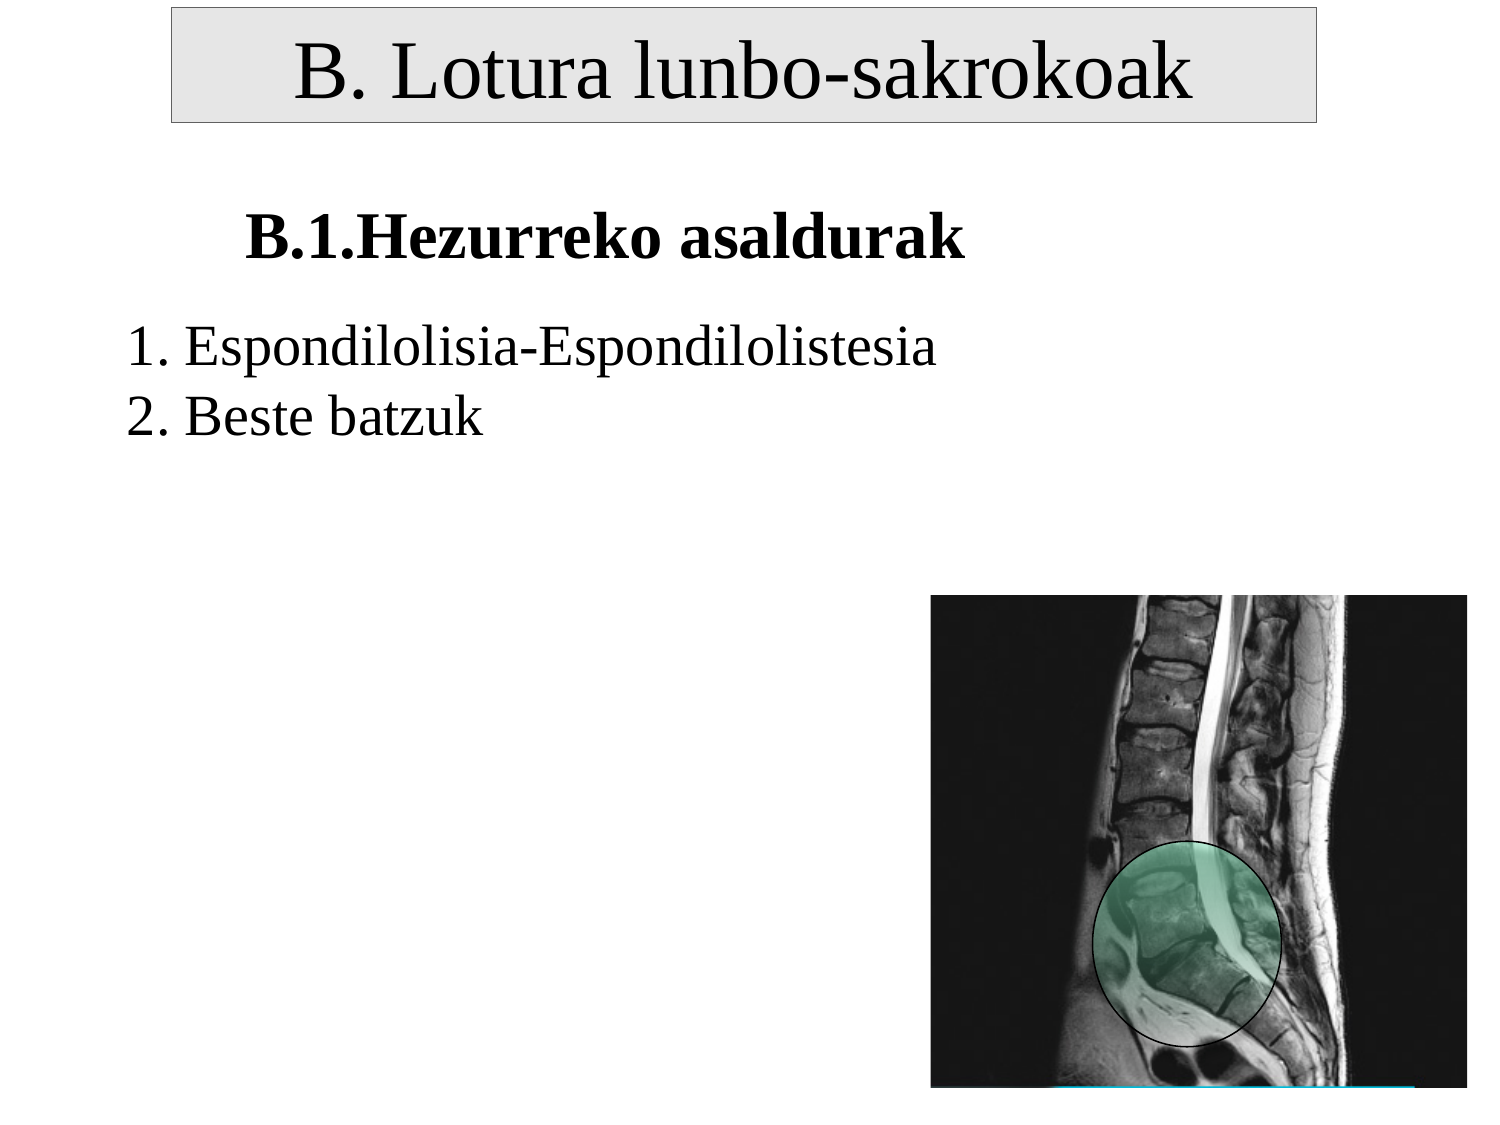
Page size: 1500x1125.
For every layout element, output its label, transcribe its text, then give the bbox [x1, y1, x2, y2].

text_box B. Lotura lunbo-sakrokoak [171, 7, 1317, 123]
text_box B.1.Hezurreko asaldurak [230, 184, 1081, 280]
picture [930, 595, 1468, 1088]
text_box 1. Espondilolisia-Espondilolistesia 2. Beste batzuk [112, 299, 1306, 455]
